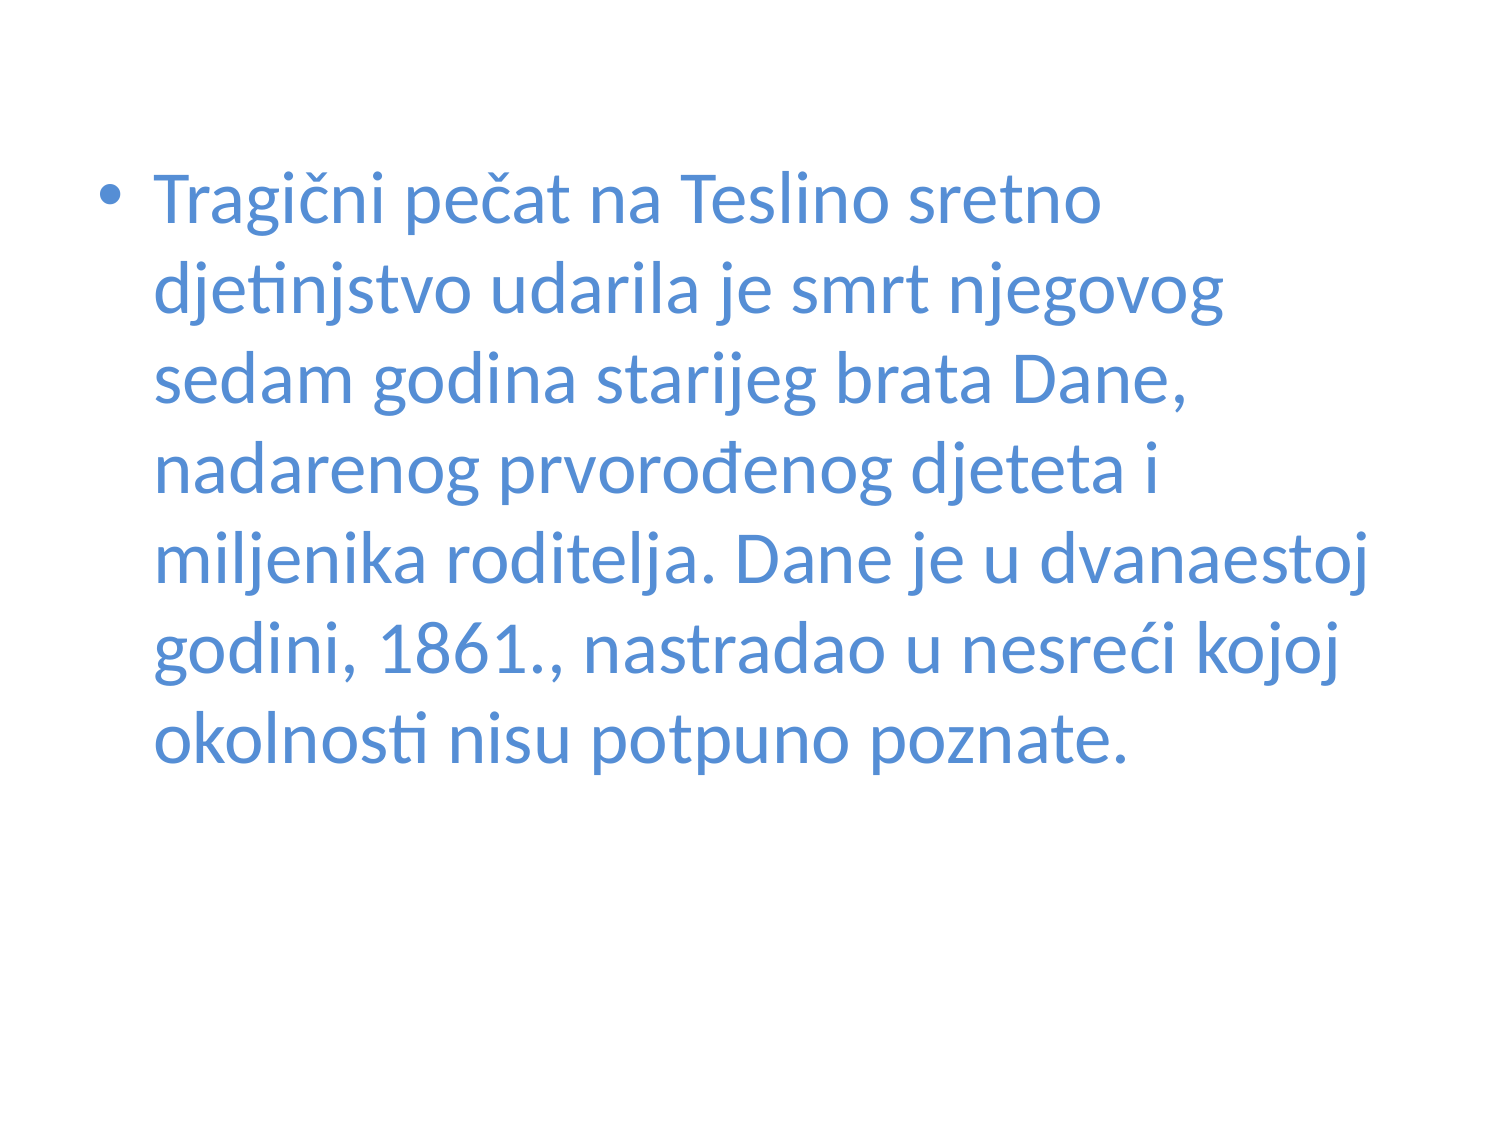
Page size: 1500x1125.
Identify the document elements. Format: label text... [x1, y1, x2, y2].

list Tragični pečat na Teslino sretno djetinjstvo udarila je smrt njegovog sedam godina starijeg brata Dane, nadarenog prvorođenog djeteta i miljenika roditelja. Dane je u dvanaestoj godini, 1861., nastradao u nesreći kojoj okolnosti nisu potpuno poznate. [82, 140, 1432, 1090]
